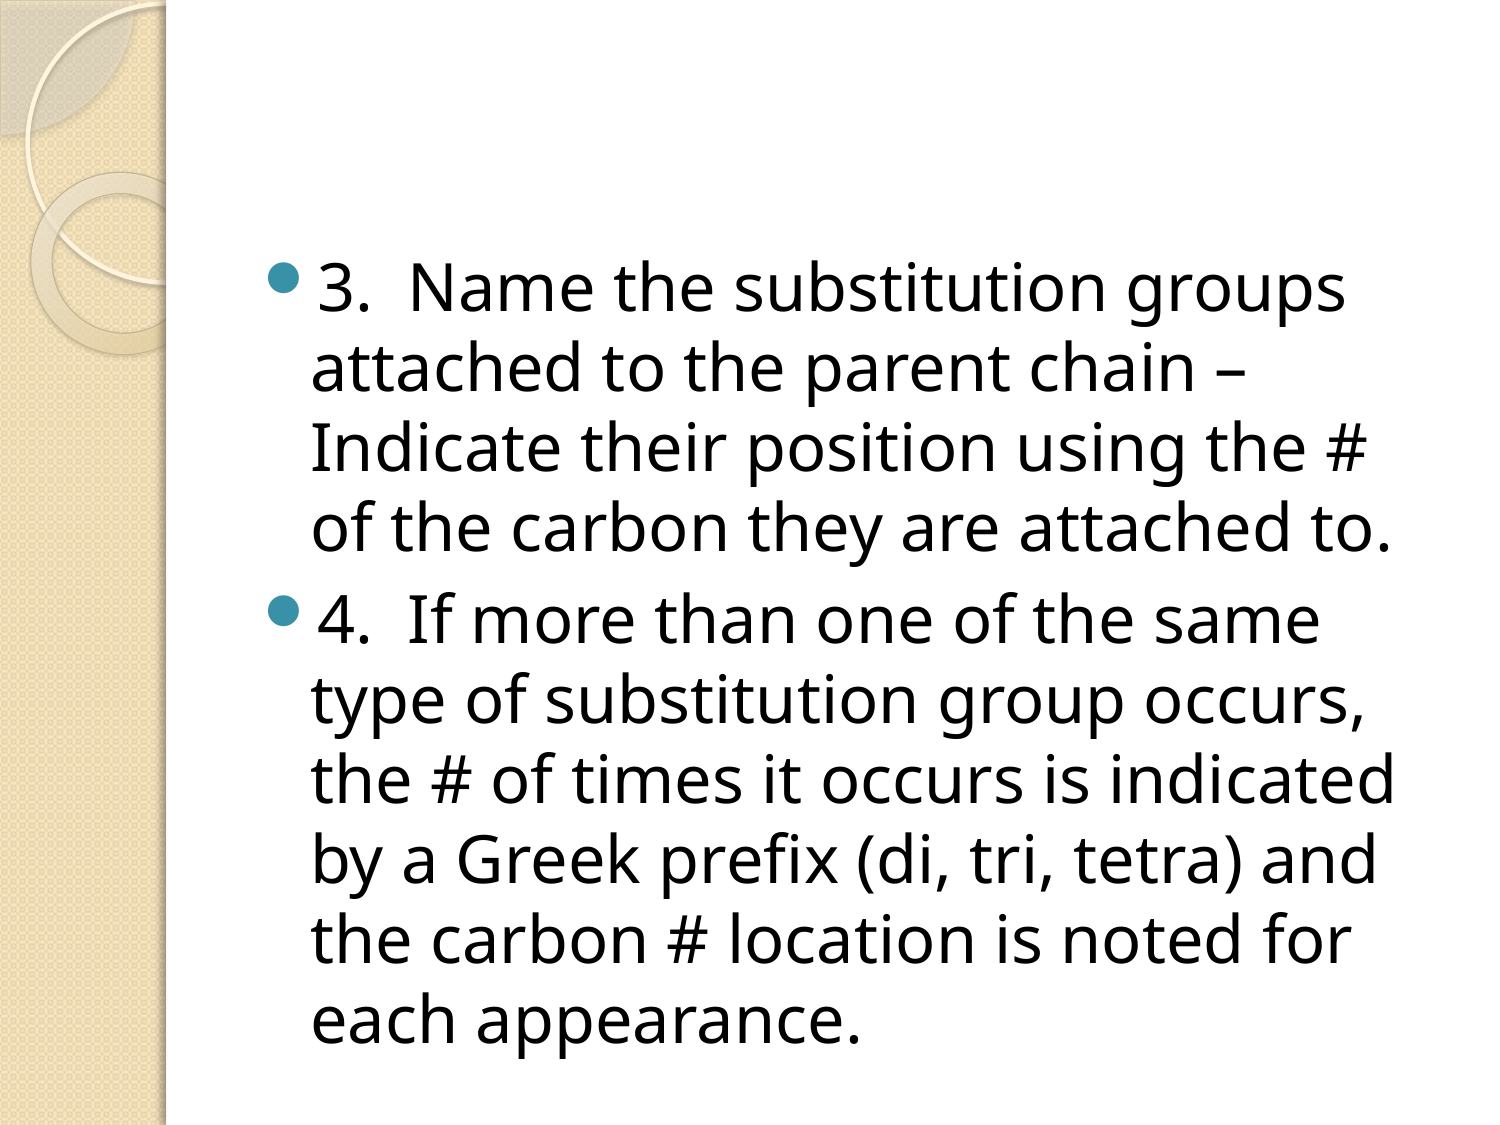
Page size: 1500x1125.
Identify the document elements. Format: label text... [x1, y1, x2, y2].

list 3. Name the substitution groups attached to the parent chain – Indicate their position using the # of the carbon they are attached to. 4. If more than one of the same type of substitution group occurs, the # of times it occurs is indicated by a Greek prefix (di, tri, tetra) and the carbon # location is noted for each appearance. [235, 237, 1466, 1025]
